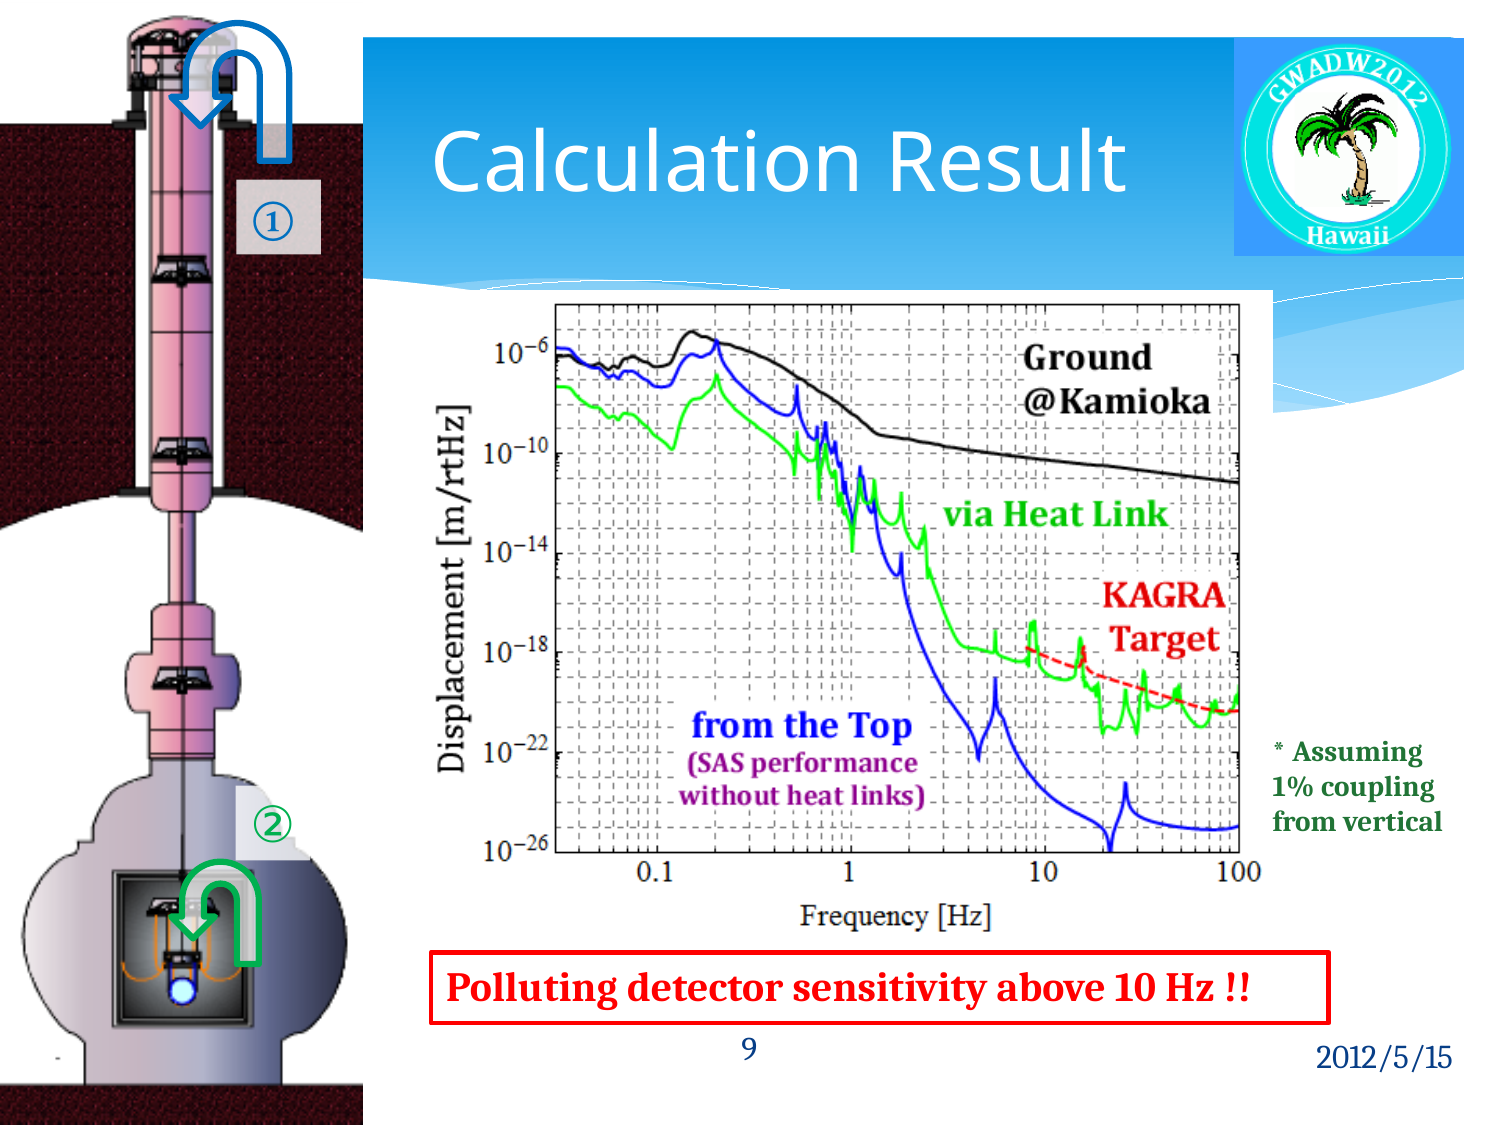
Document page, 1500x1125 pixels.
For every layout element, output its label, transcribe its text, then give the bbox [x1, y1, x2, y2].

picture [0, 1, 363, 1125]
list Polluting detector sensitivity above 10 Hz !! [431, 952, 1329, 1024]
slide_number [847, 1025, 1469, 1086]
title Calculation Result [395, 55, 1164, 261]
text_box * Assuming 1% coupling from vertical [1278, 724, 1483, 845]
picture [418, 290, 1273, 935]
picture [1234, 37, 1464, 256]
slide_number 9 [653, 1024, 845, 1078]
